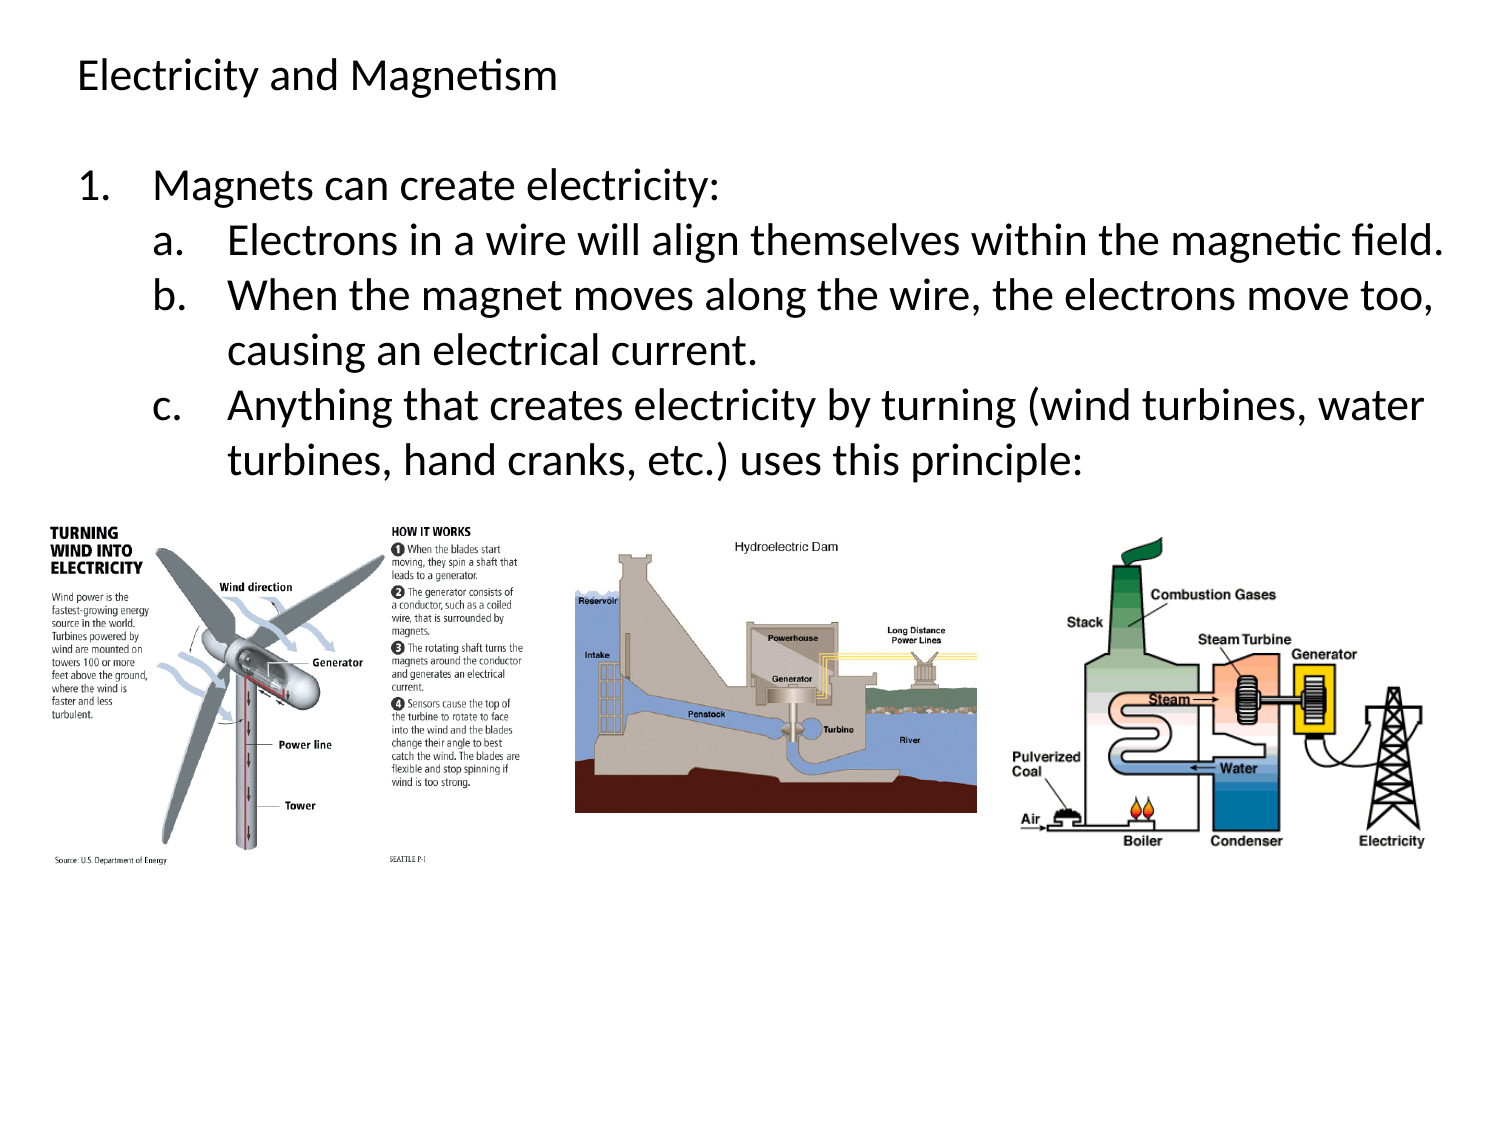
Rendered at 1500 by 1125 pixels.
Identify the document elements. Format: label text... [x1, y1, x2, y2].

picture [49, 524, 526, 865]
picture [1012, 537, 1426, 849]
picture [574, 512, 977, 813]
text_box Electricity and Magnetism Magnets can create electricity: Electrons in a wire will align themselves within the magnetic field. When the magnet moves along the wire, the electrons move too, causing an electrical current. Anything that creates electricity by turning (wind turbines, water turbines, hand cranks, etc.) uses this principle: [62, 37, 1475, 602]
